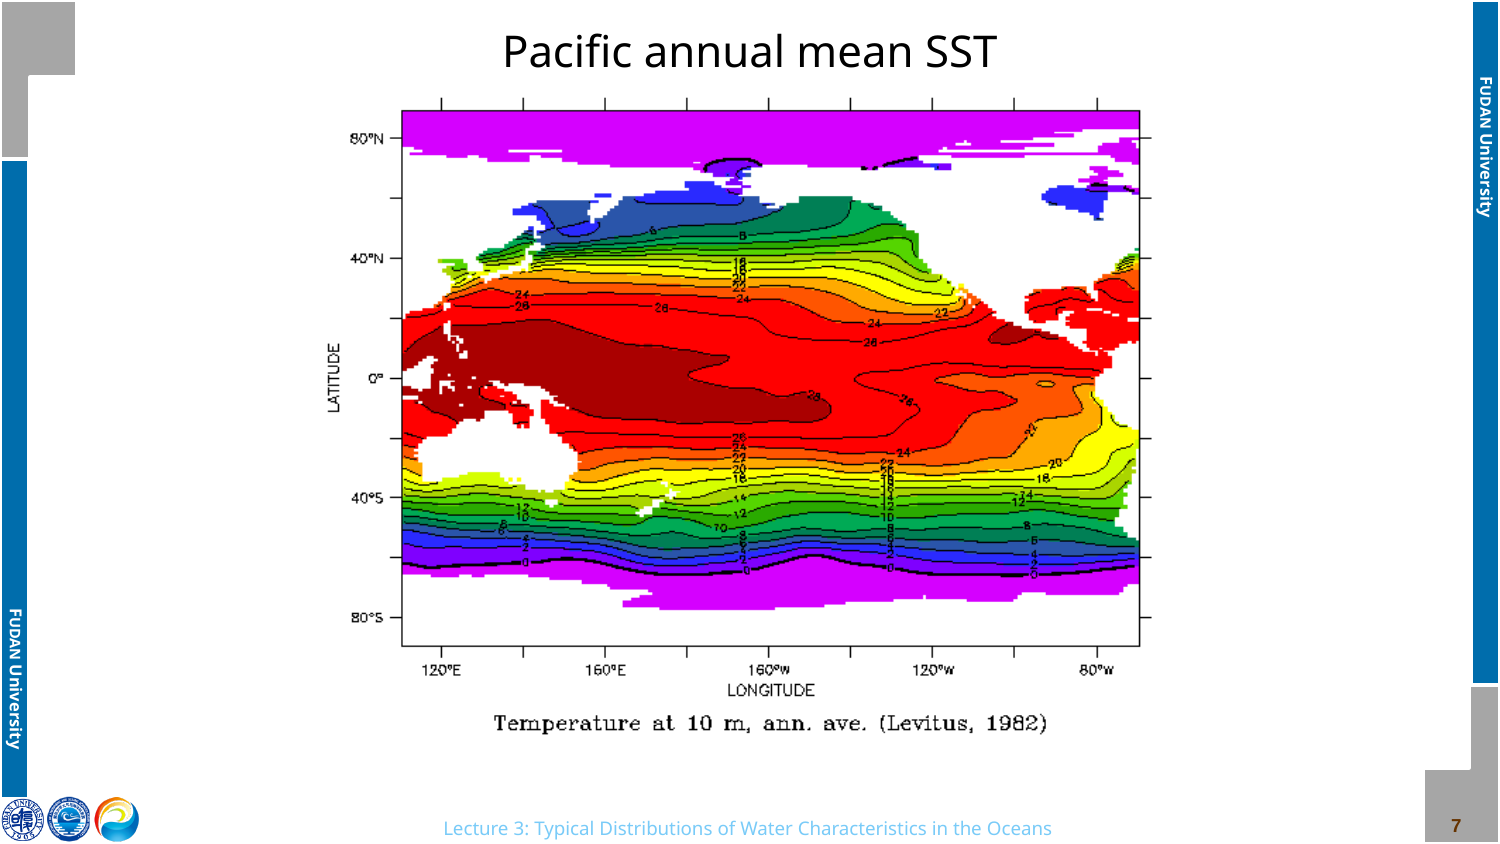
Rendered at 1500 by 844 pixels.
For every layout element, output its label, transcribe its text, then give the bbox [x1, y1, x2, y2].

title Pacific annual mean SST [243, 13, 1257, 87]
picture [47, 794, 90, 842]
picture [94, 797, 139, 842]
picture [0, 797, 44, 841]
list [320, 93, 1164, 746]
